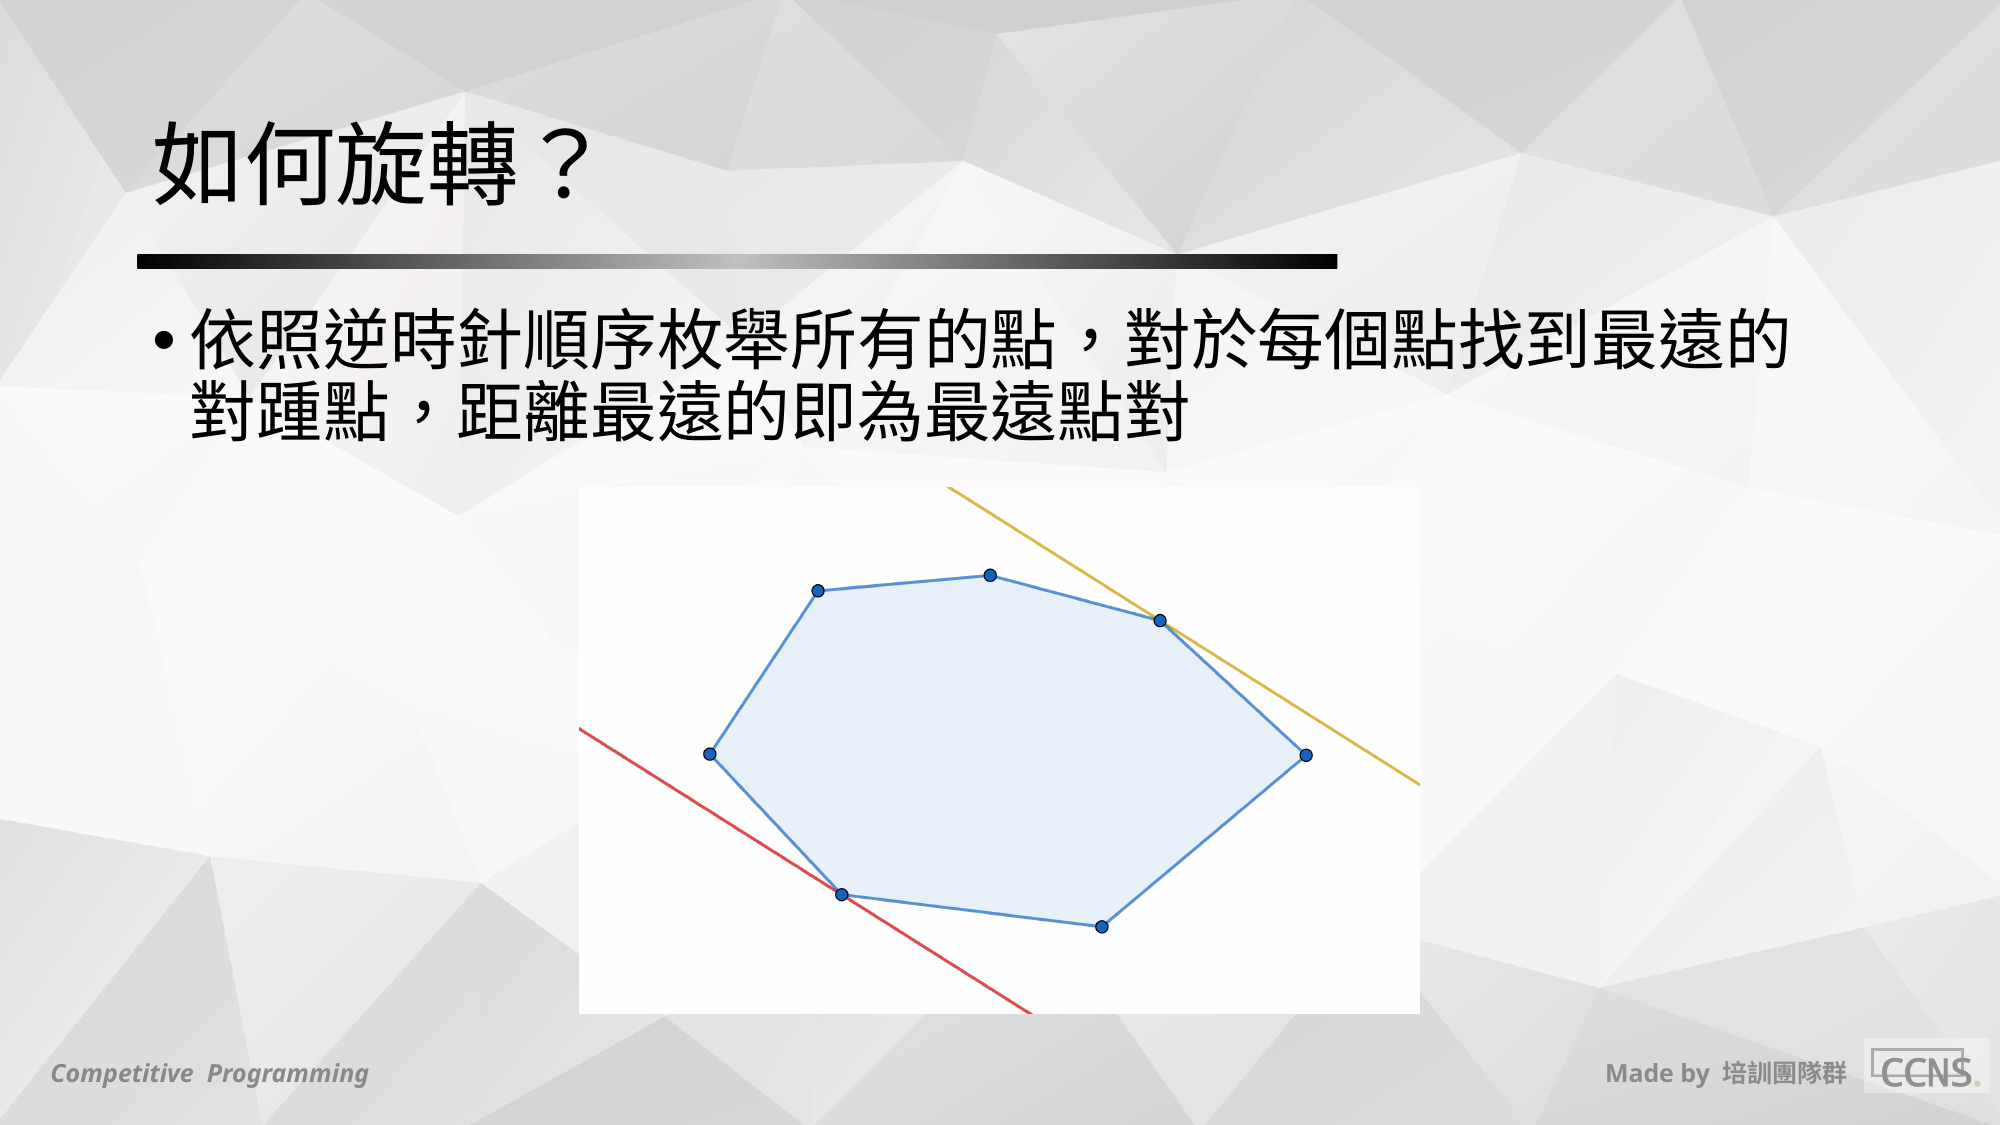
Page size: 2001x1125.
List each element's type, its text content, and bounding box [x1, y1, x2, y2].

picture [0, 0, 2000, 1125]
list 依照逆時針順序枚舉所有的點，對於每個點找到最遠的對踵點，距離最遠的即為最遠點對 [137, 299, 1863, 1014]
title 如何旋轉？ [137, 59, 1863, 278]
